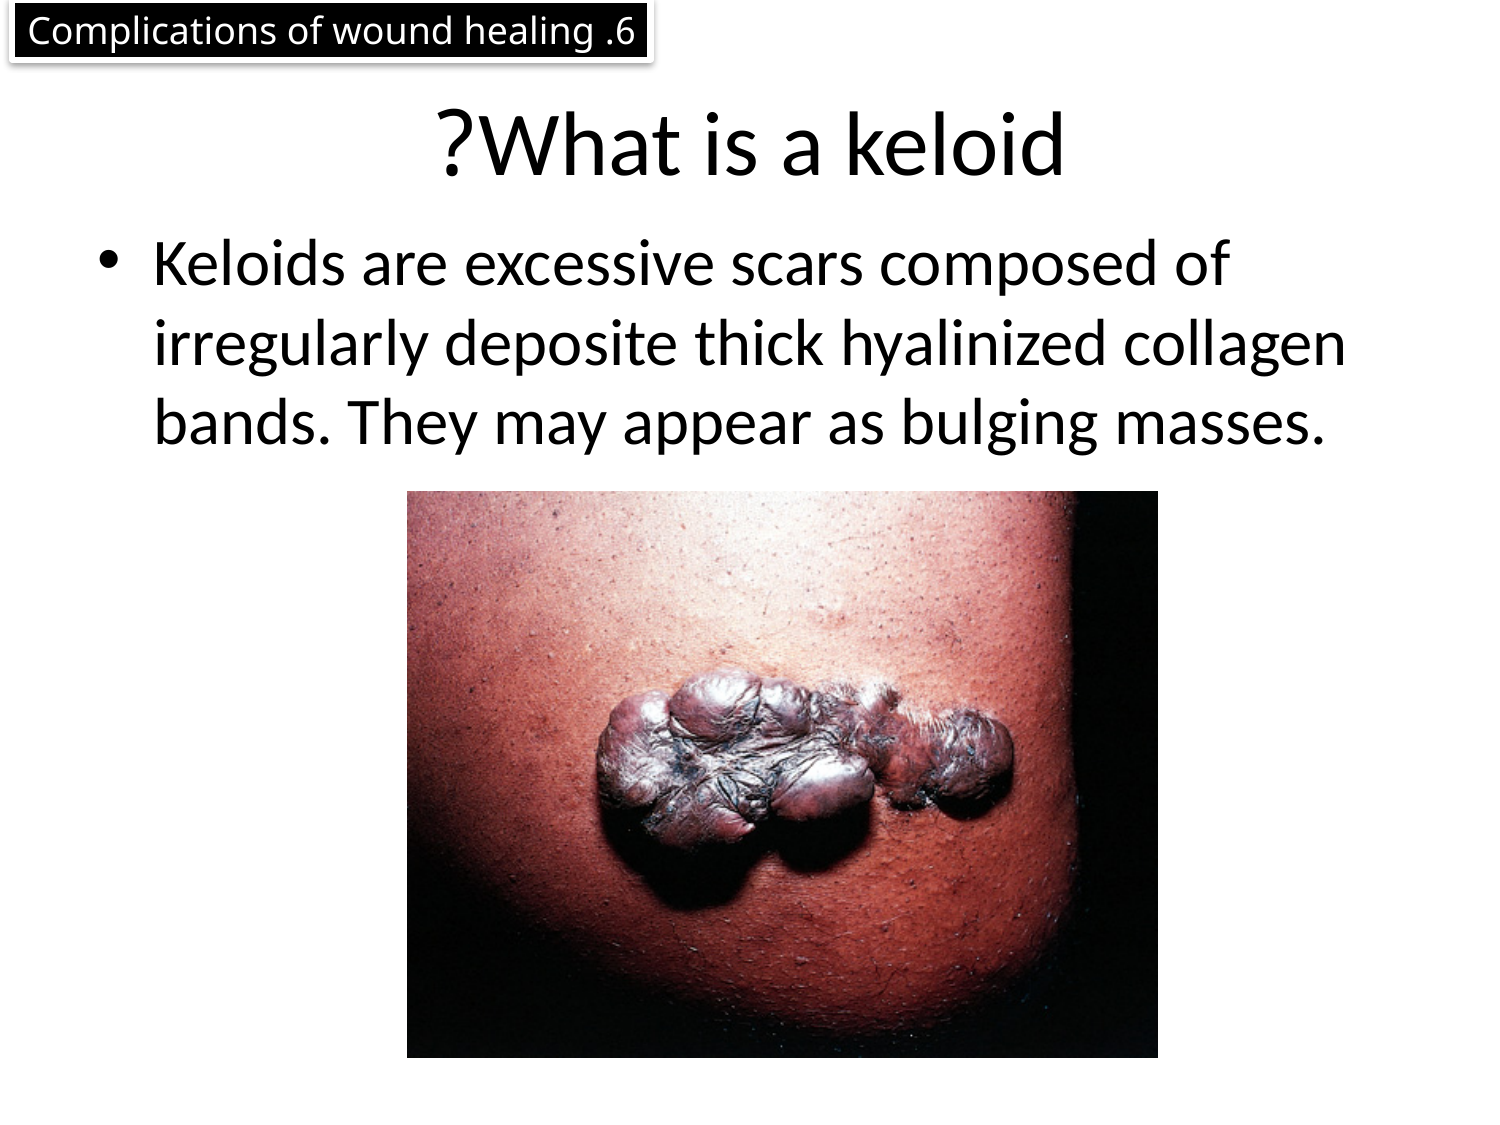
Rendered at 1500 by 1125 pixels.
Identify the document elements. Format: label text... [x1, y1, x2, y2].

text_box 6. Complications of wound healing [9, 0, 654, 63]
title What is a keloid? [75, 45, 1425, 233]
list Keloids are excessive scars composed of irregularly deposite thick hyalinized collagen bands. They may appear as bulging masses. [82, 210, 1432, 984]
picture [407, 491, 1158, 1058]
